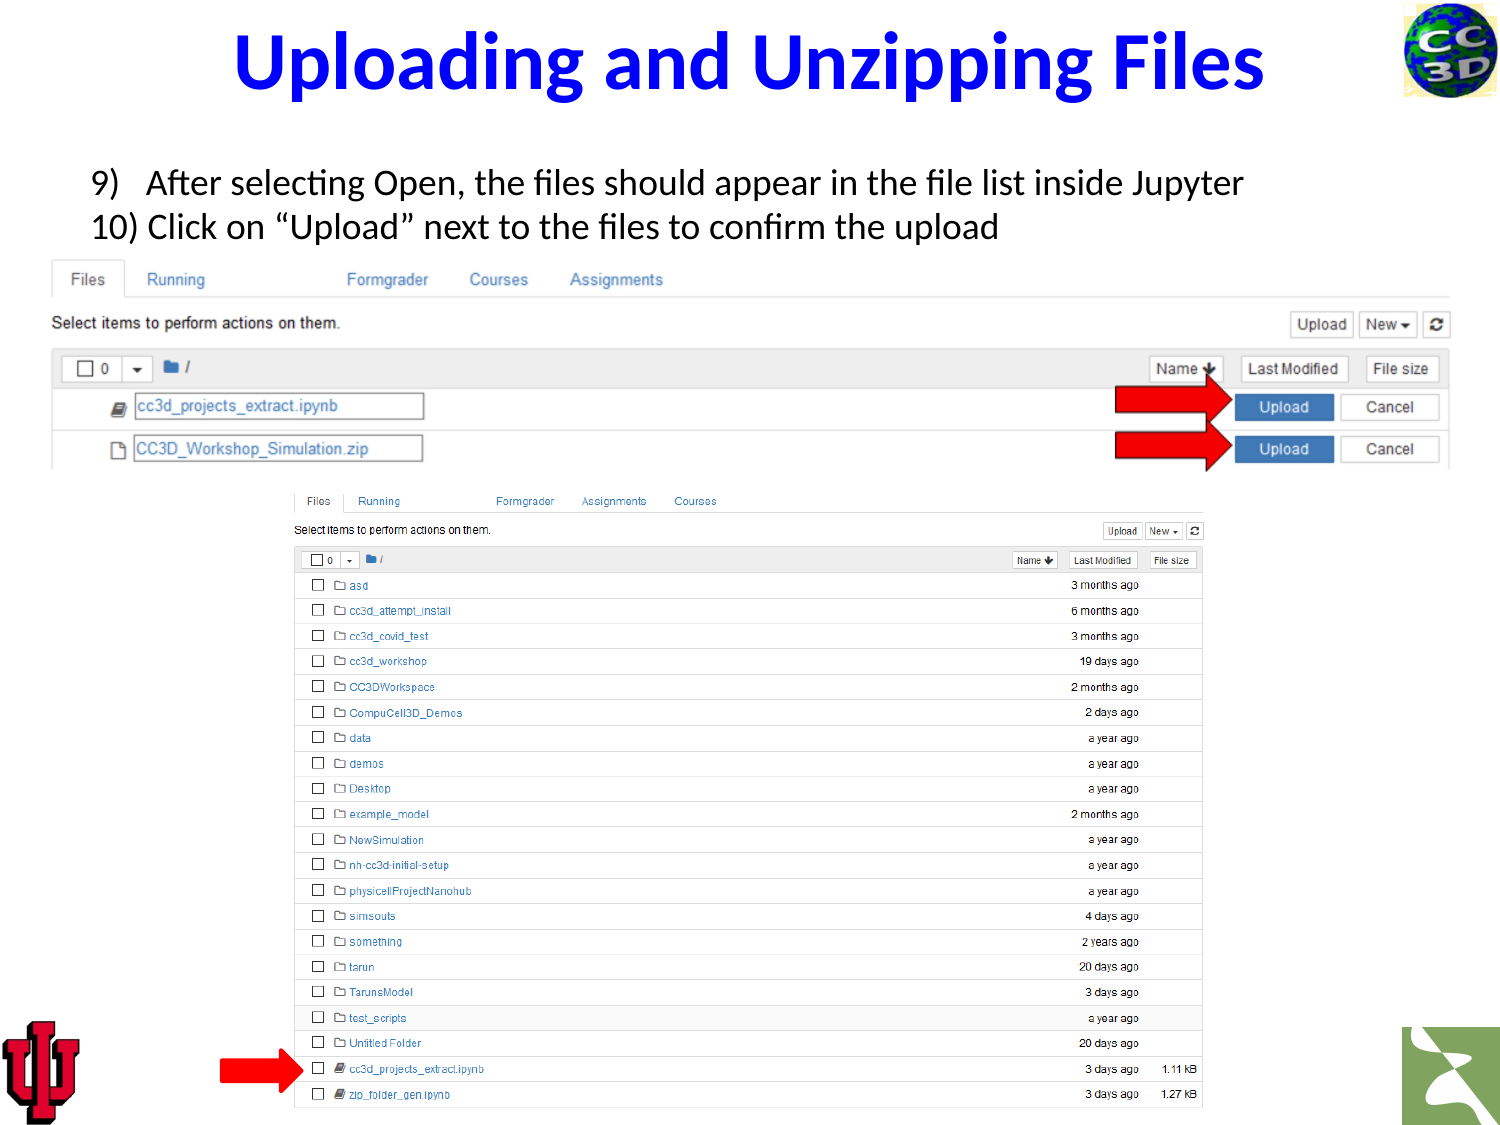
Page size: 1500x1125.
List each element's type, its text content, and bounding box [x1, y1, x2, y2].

title Uploading and Unzipping Files [75, 0, 1425, 150]
picture [1402, 1027, 1500, 1125]
text_box [219, 1048, 280, 1093]
text_box 9) After selecting Open, the files should appear in the file list inside Jupyter 10) Click on “Upload” next to the files to confirm the upload [74, 149, 1363, 251]
picture [285, 494, 1215, 1108]
picture [0, 1020, 80, 1125]
picture [42, 252, 1458, 473]
picture [1402, 0, 1500, 102]
